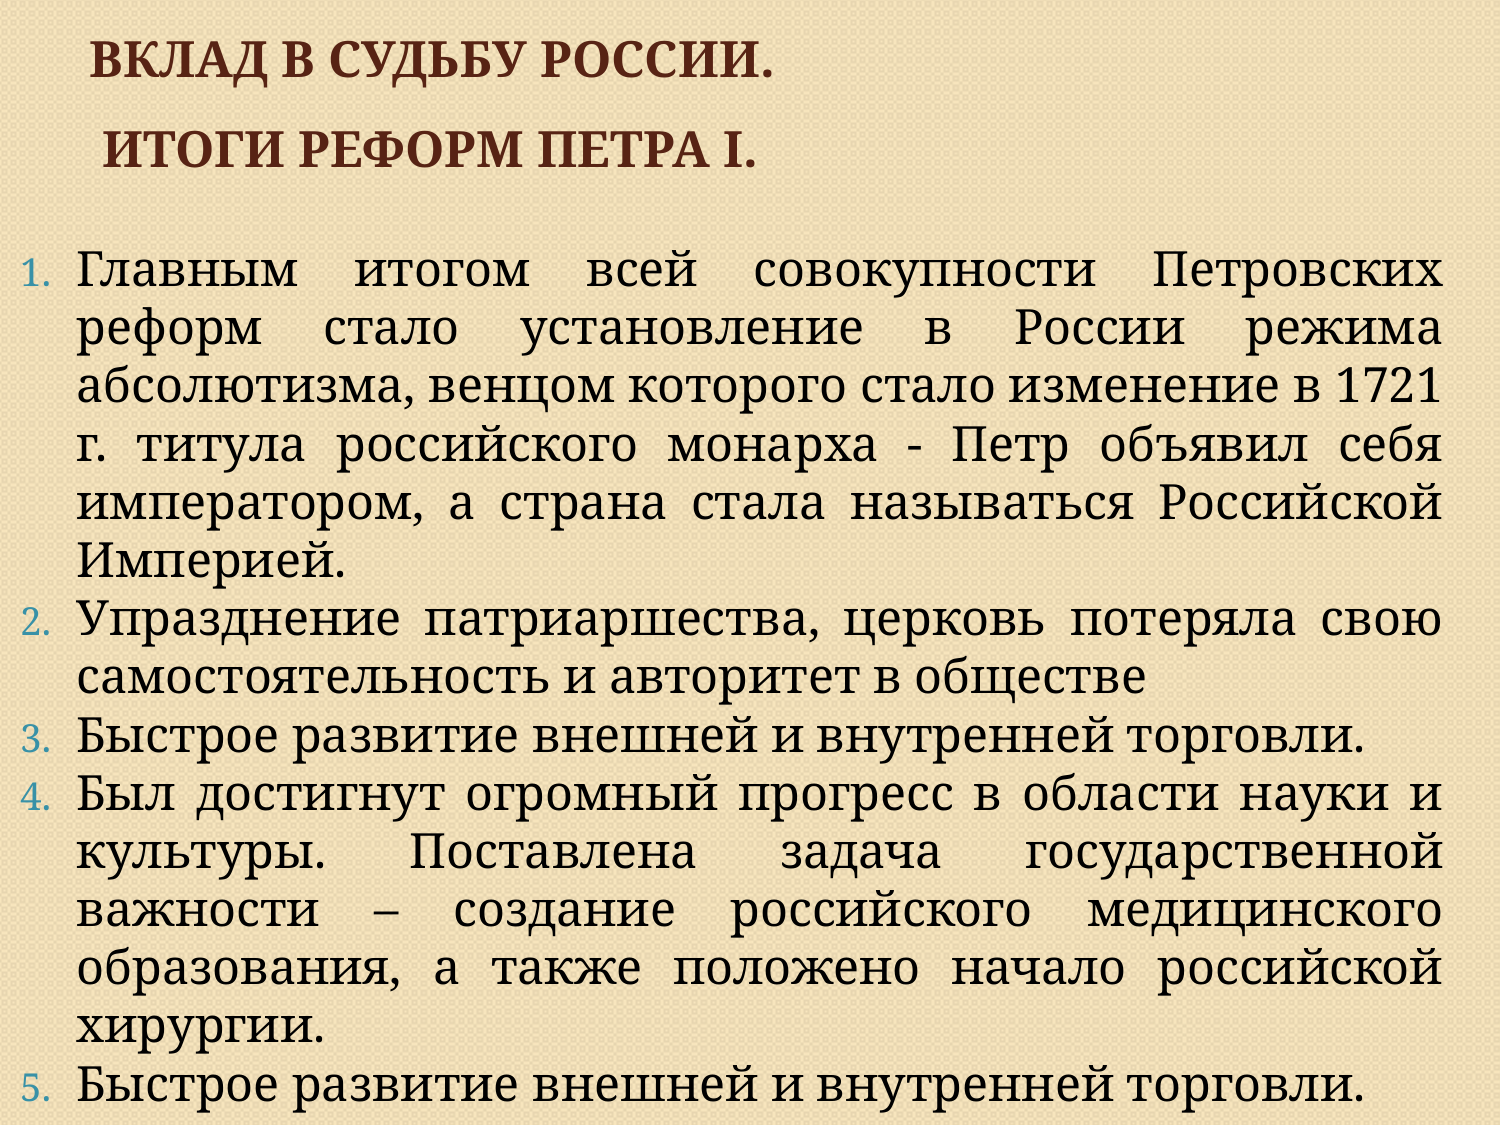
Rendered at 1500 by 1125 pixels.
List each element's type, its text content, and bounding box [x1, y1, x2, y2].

list Главным итогом всей совокупности Петровских реформ стало установление в России режима абсолютизма, венцом которого стало изменение в 1721 г. титула российского монарха - Петр объявил себя императором, а страна стала называться Российской Империей. Упразднение патриаршества, церковь потеряла свою самостоятельность и авторитет в обществе Быстрое развитие внешней и внутренней торговли. Был достигнут огромный прогресс в области науки и культуры. Поставлена задача государственной важности – создание российского медицинского образования, а также положено начало российской хирургии. Быстрое развитие внешней и внутренней торговли. [0, 230, 1459, 1125]
title Вклад в судьбу россии. Итоги реформ петра i. [75, 54, 1188, 185]
